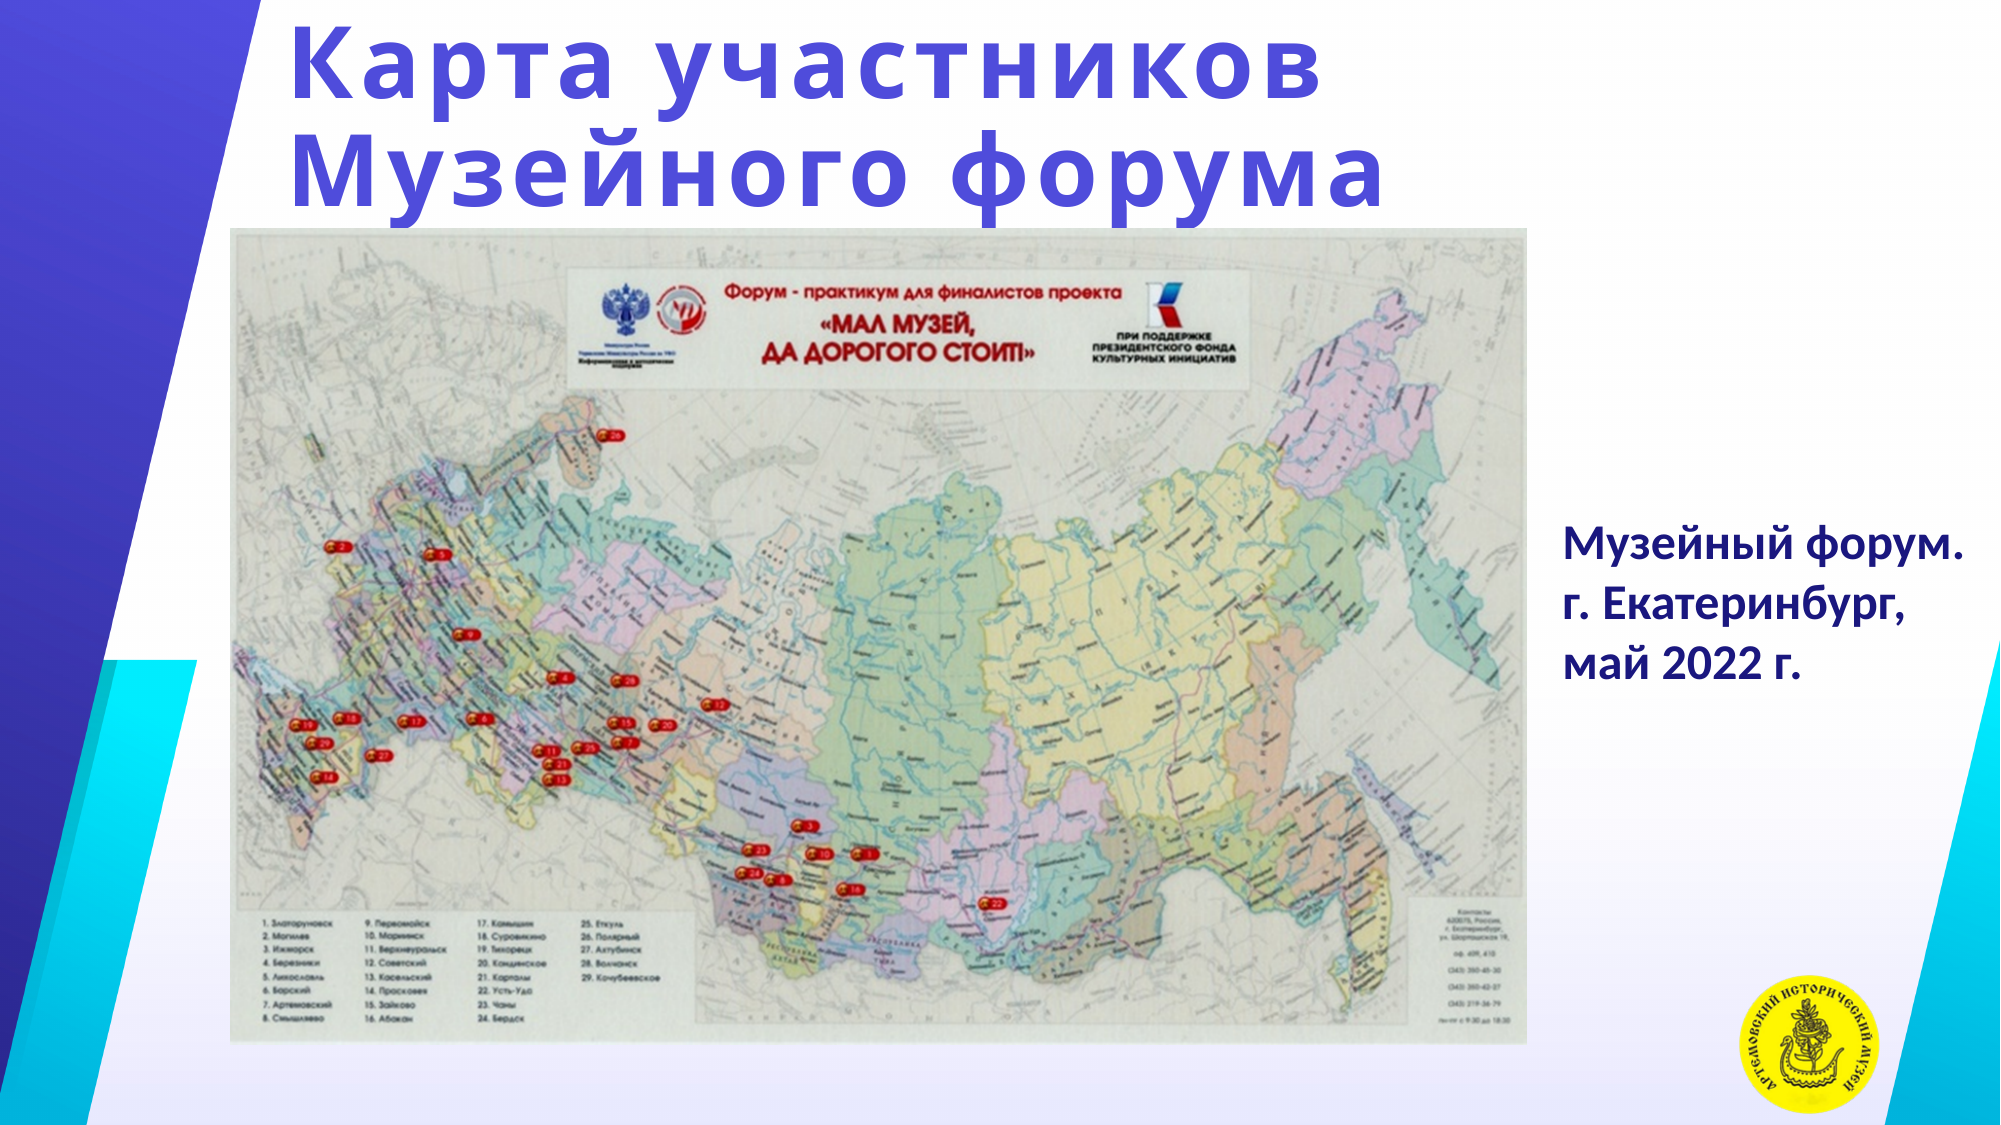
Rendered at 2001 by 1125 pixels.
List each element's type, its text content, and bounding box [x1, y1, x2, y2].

title Карта участников Музейного форума [271, 24, 1924, 216]
text_box Музейный форум. г. Екатеринбург, май 2022 г. [1547, 501, 1982, 697]
picture [0, 0, 2000, 1125]
